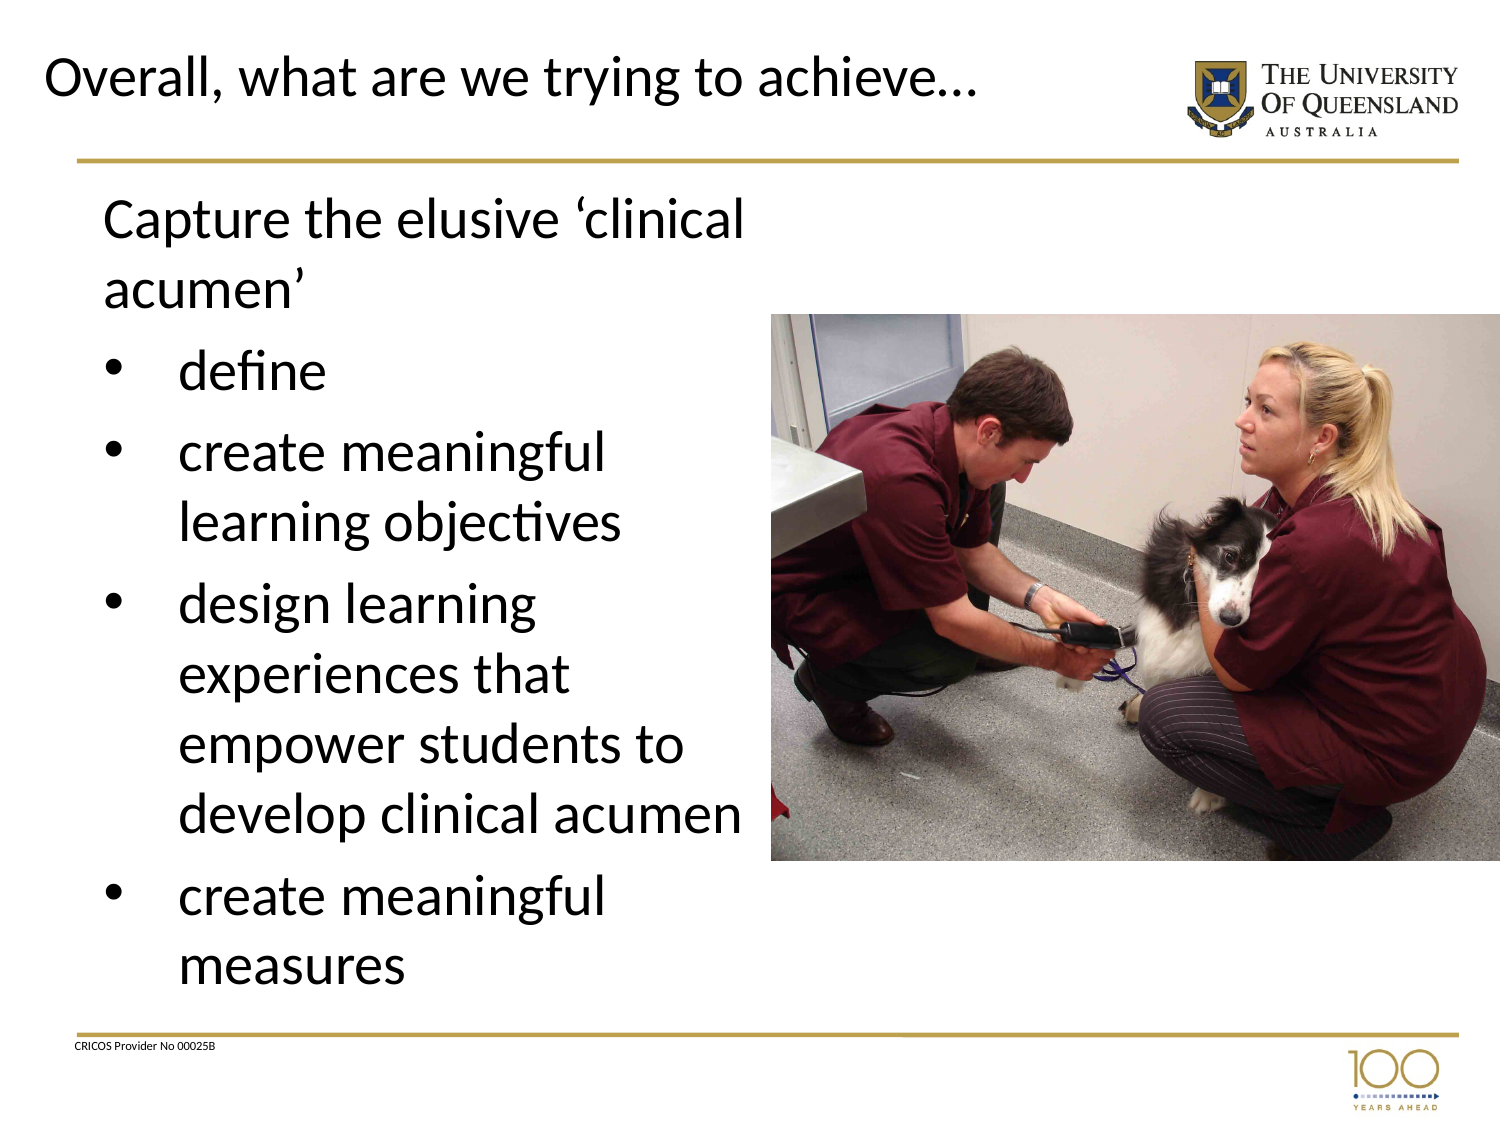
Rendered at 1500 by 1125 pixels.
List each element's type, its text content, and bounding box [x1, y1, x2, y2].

picture [1187, 60, 1458, 138]
picture [1340, 1041, 1447, 1118]
list Capture the elusive ‘clinical acumen’ define create meaningful learning objectives design learning experiences that empower students to develop clinical acumen create meaningful measures [88, 172, 786, 1036]
title Overall, what are we trying to achieve… [29, 30, 1140, 149]
slide_number CRICOS Provider No 00025B [59, 1030, 373, 1071]
picture [771, 314, 1500, 861]
